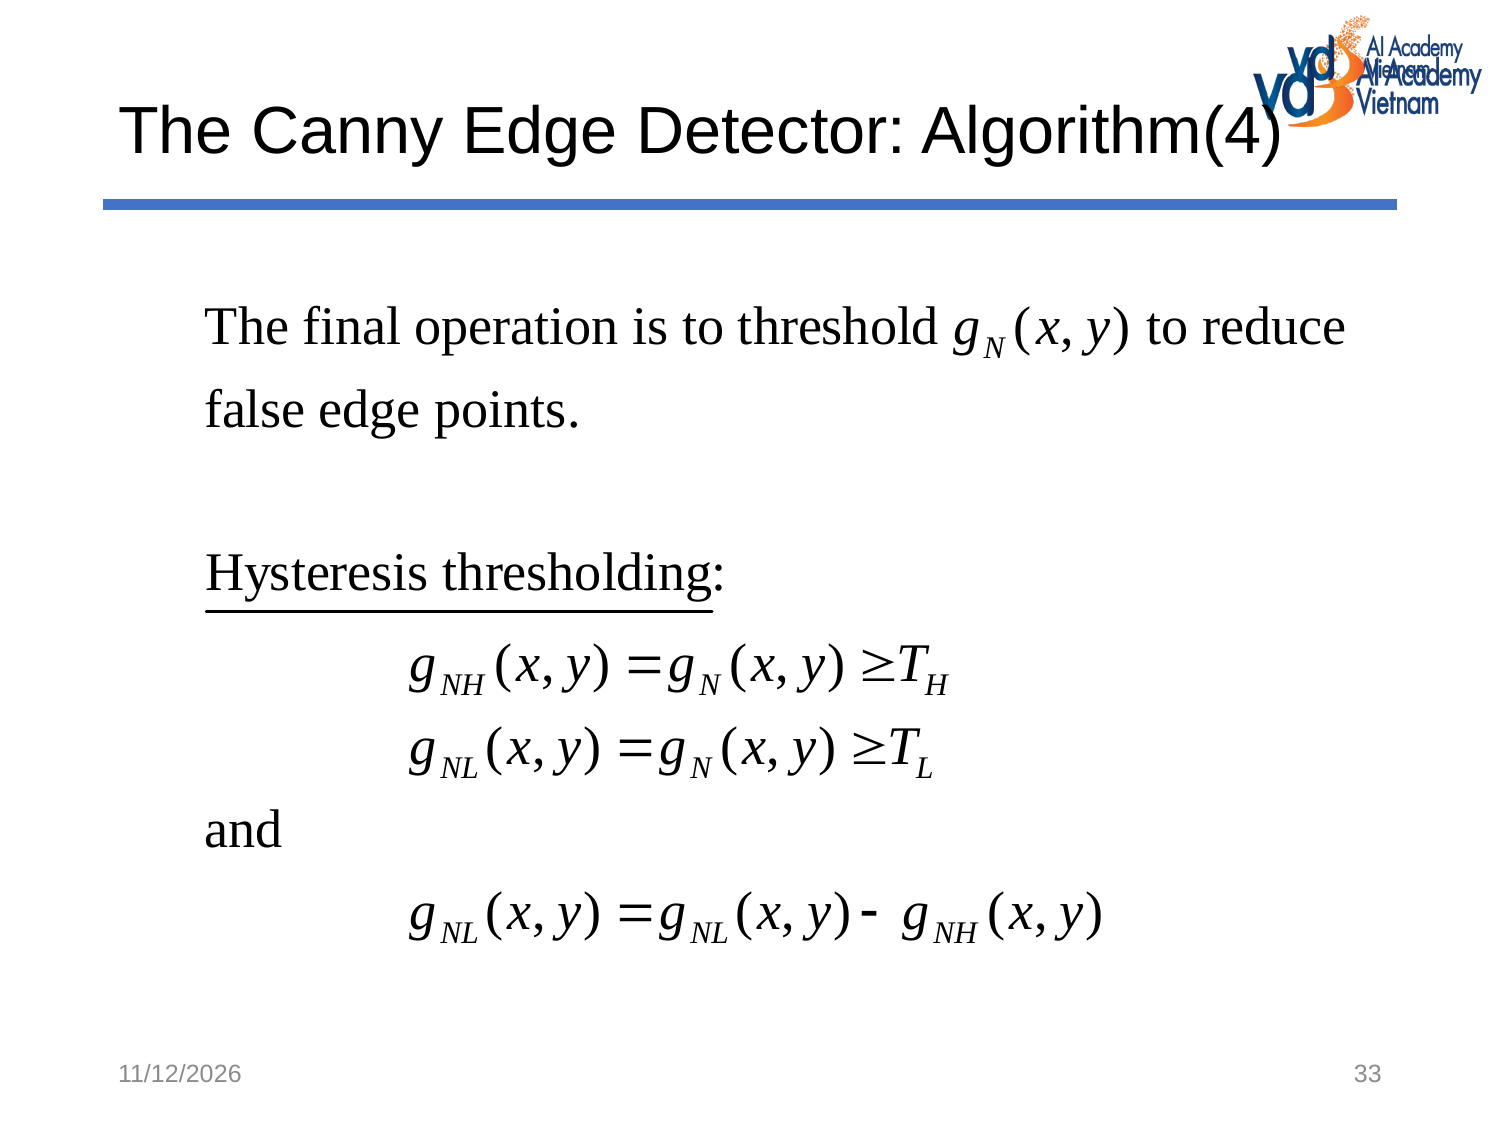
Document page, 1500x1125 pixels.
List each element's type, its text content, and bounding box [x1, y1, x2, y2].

picture [1253, 15, 1482, 127]
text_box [197, 292, 1373, 1026]
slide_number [103, 1042, 441, 1103]
slide_number 33 [1059, 1042, 1397, 1103]
title The Canny Edge Detector: Algorithm(4) [103, 59, 1397, 204]
